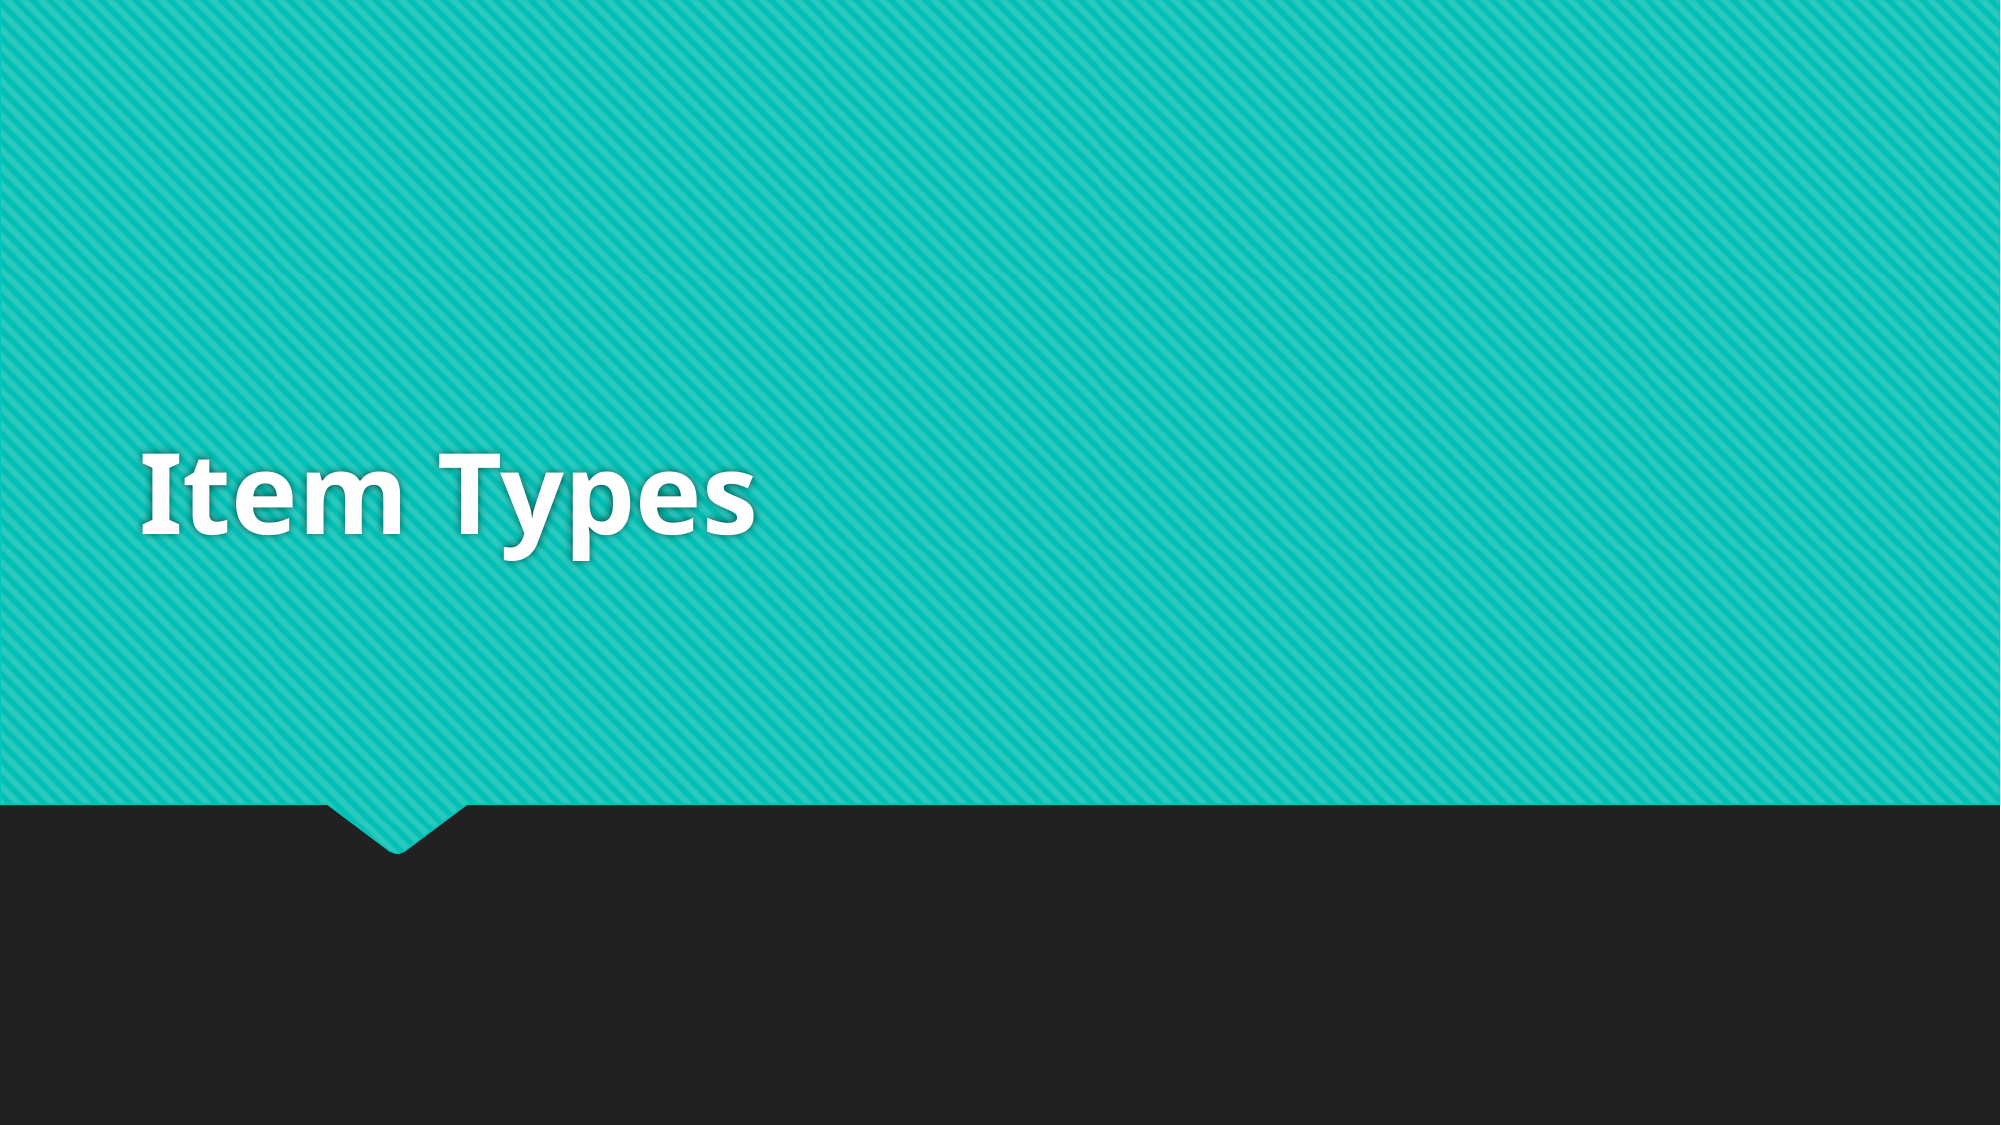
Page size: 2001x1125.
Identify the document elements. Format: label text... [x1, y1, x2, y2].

title Item Types [124, 77, 1859, 565]
